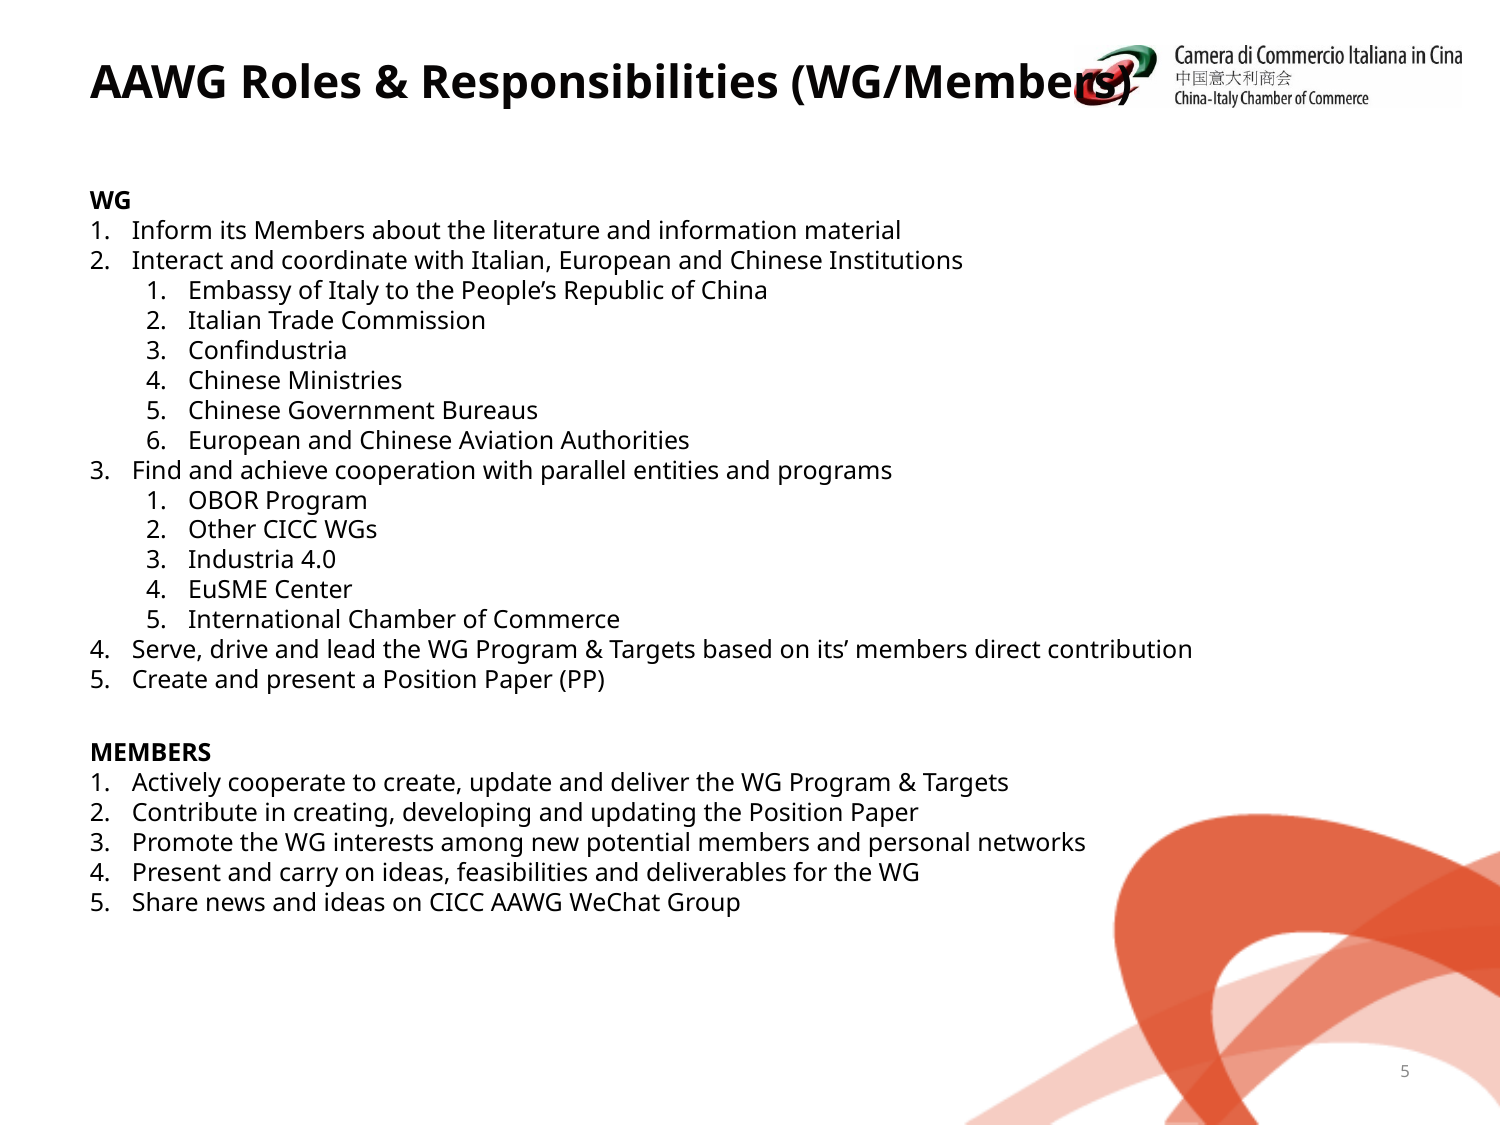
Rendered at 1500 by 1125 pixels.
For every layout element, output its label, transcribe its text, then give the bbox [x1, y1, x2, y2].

slide_number 5 [1074, 1042, 1425, 1103]
text_box WG Inform its Members about the literature and information material Interact and coordinate with Italian, European and Chinese Institutions Embassy of Italy to the People’s Republic of China Italian Trade Commission Confindustria Chinese Ministries Chinese Government Bureaus European and Chinese Aviation Authorities Find and achieve cooperation with parallel entities and programs OBOR Program Other CICC WGs Industria 4.0 EuSME Center International Chamber of Commerce Serve, drive and lead the WG Program & Targets based on its’ members direct contribution Create and present a Position Paper (PP) [75, 177, 1482, 729]
picture [0, 0, 1500, 1125]
text_box MEMBERS Actively cooperate to create, update and deliver the WG Program & Targets Contribute in creating, developing and updating the Position Paper Promote the WG interests among new potential members and personal networks Present and carry on ideas, feasibilities and deliverables for the WG Share news and ideas on CICC AAWG WeChat Group [75, 729, 1482, 924]
title AAWG Roles & Responsibilities (WG/Members) [75, 0, 1250, 174]
